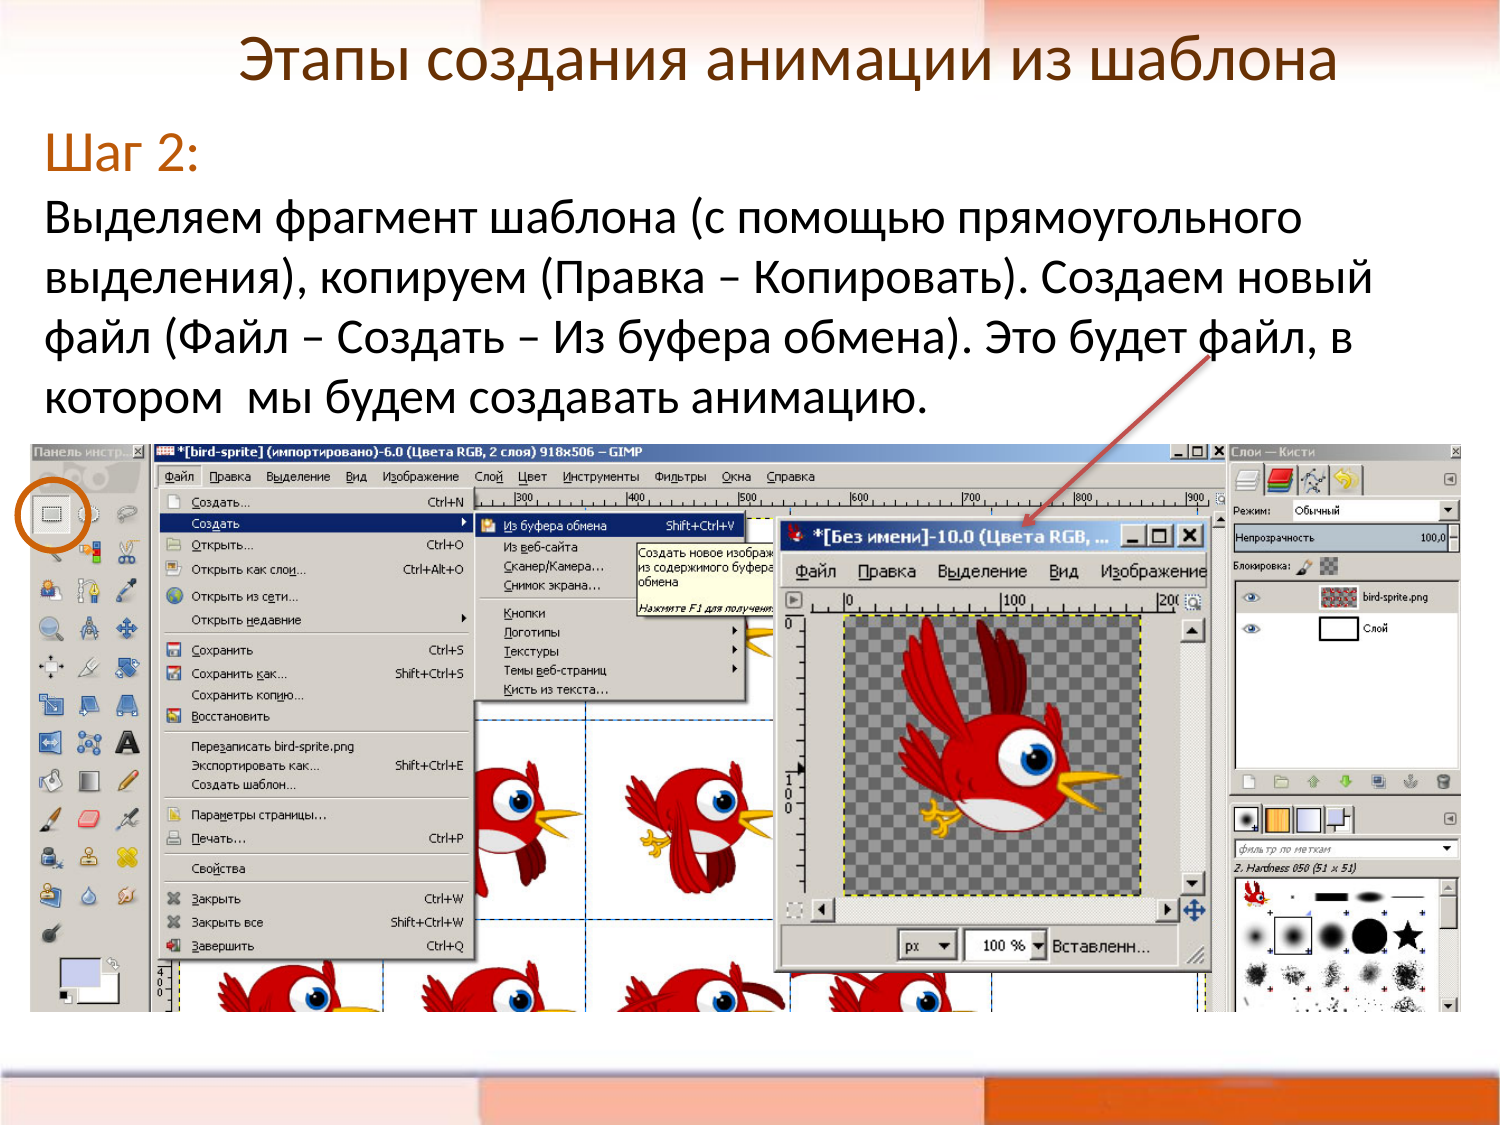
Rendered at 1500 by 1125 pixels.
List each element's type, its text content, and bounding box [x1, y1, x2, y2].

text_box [1021, 355, 1210, 528]
picture [0, 0, 1500, 1125]
text_box [15, 491, 24, 539]
text_box Шаг 2: Выделяем фрагмент шаблона (с помощью прямоугольного выделения), копируем (Правка – Копировать). Создаем новый файл (Файл – Создать – Из буфера обмена). Это будет файл, в котором мы будем создавать анимацию. [29, 105, 1471, 431]
text_box Этапы создания анимации из шаблона [223, 5, 1357, 101]
